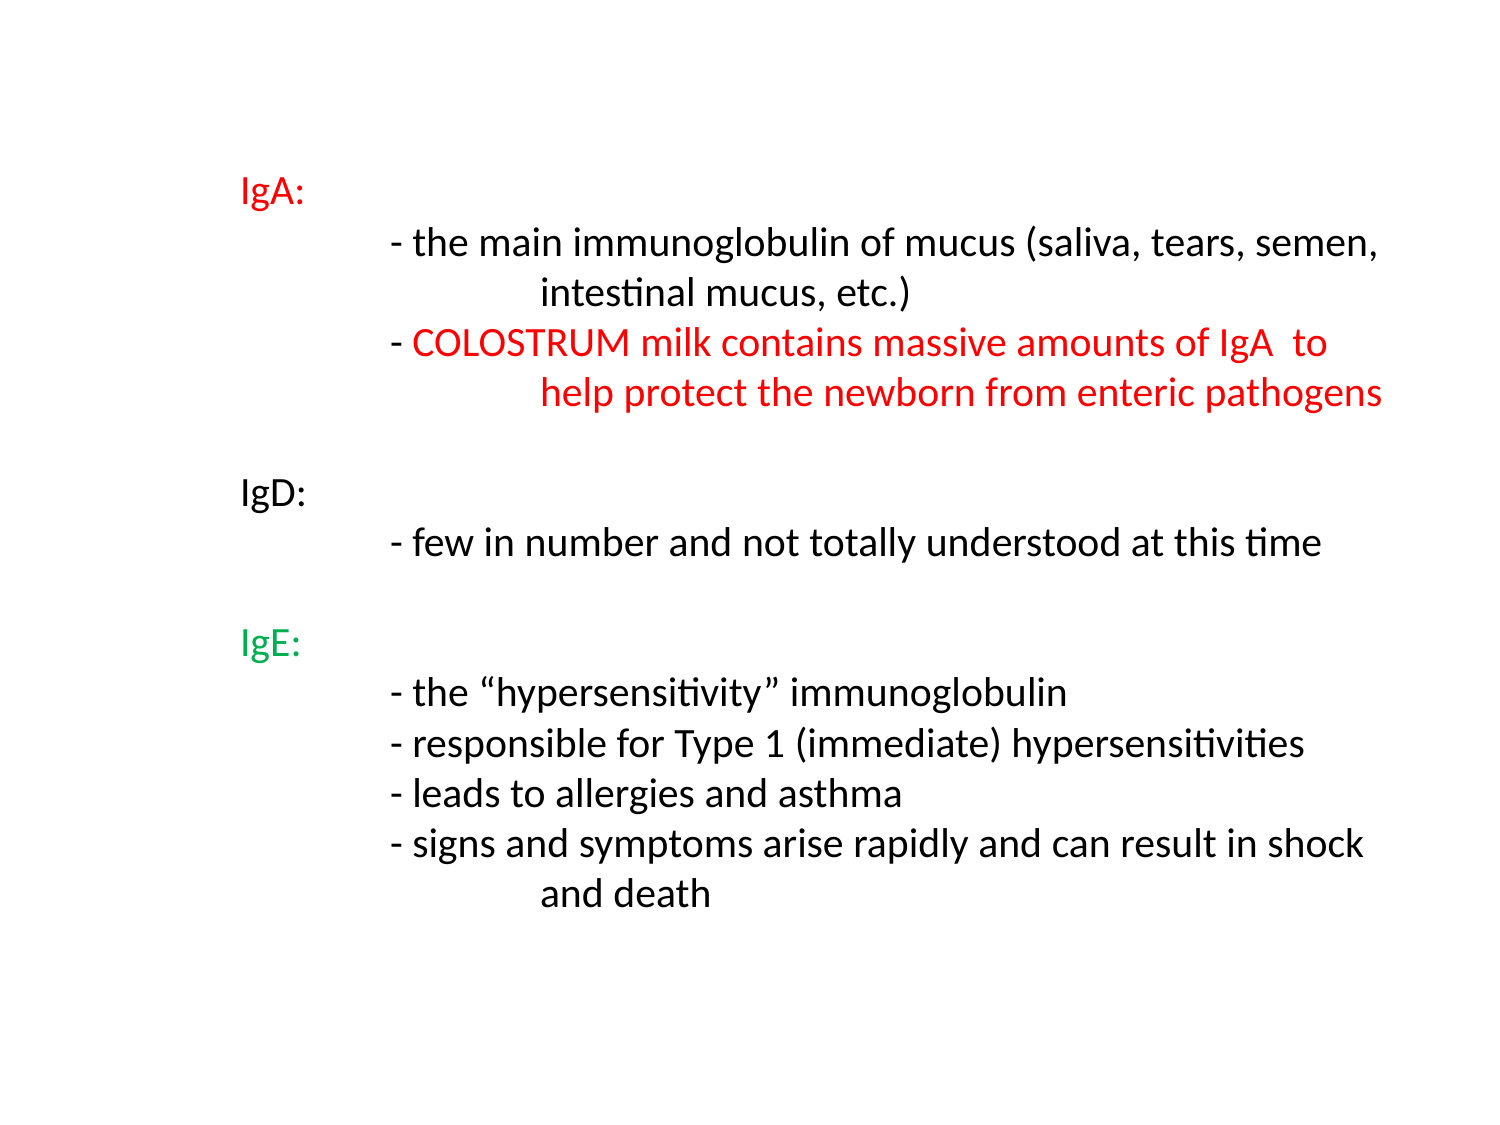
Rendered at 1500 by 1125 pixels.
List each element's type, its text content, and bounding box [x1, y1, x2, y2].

title IgA: - the main immunoglobulin of mucus (saliva, tears, semen, intestinal mucus, etc.) - COLOSTRUM milk contains massive amounts of IgA to help protect the newborn from enteric pathogens IgD: - few in number and not totally understood at this time IgE: - the “hypersensitivity” immunoglobulin - responsible for Type 1 (immediate) hypersensitivities - leads to allergies and asthma - signs and symptoms arise rapidly and can result in shock and death [75, 45, 1425, 1025]
